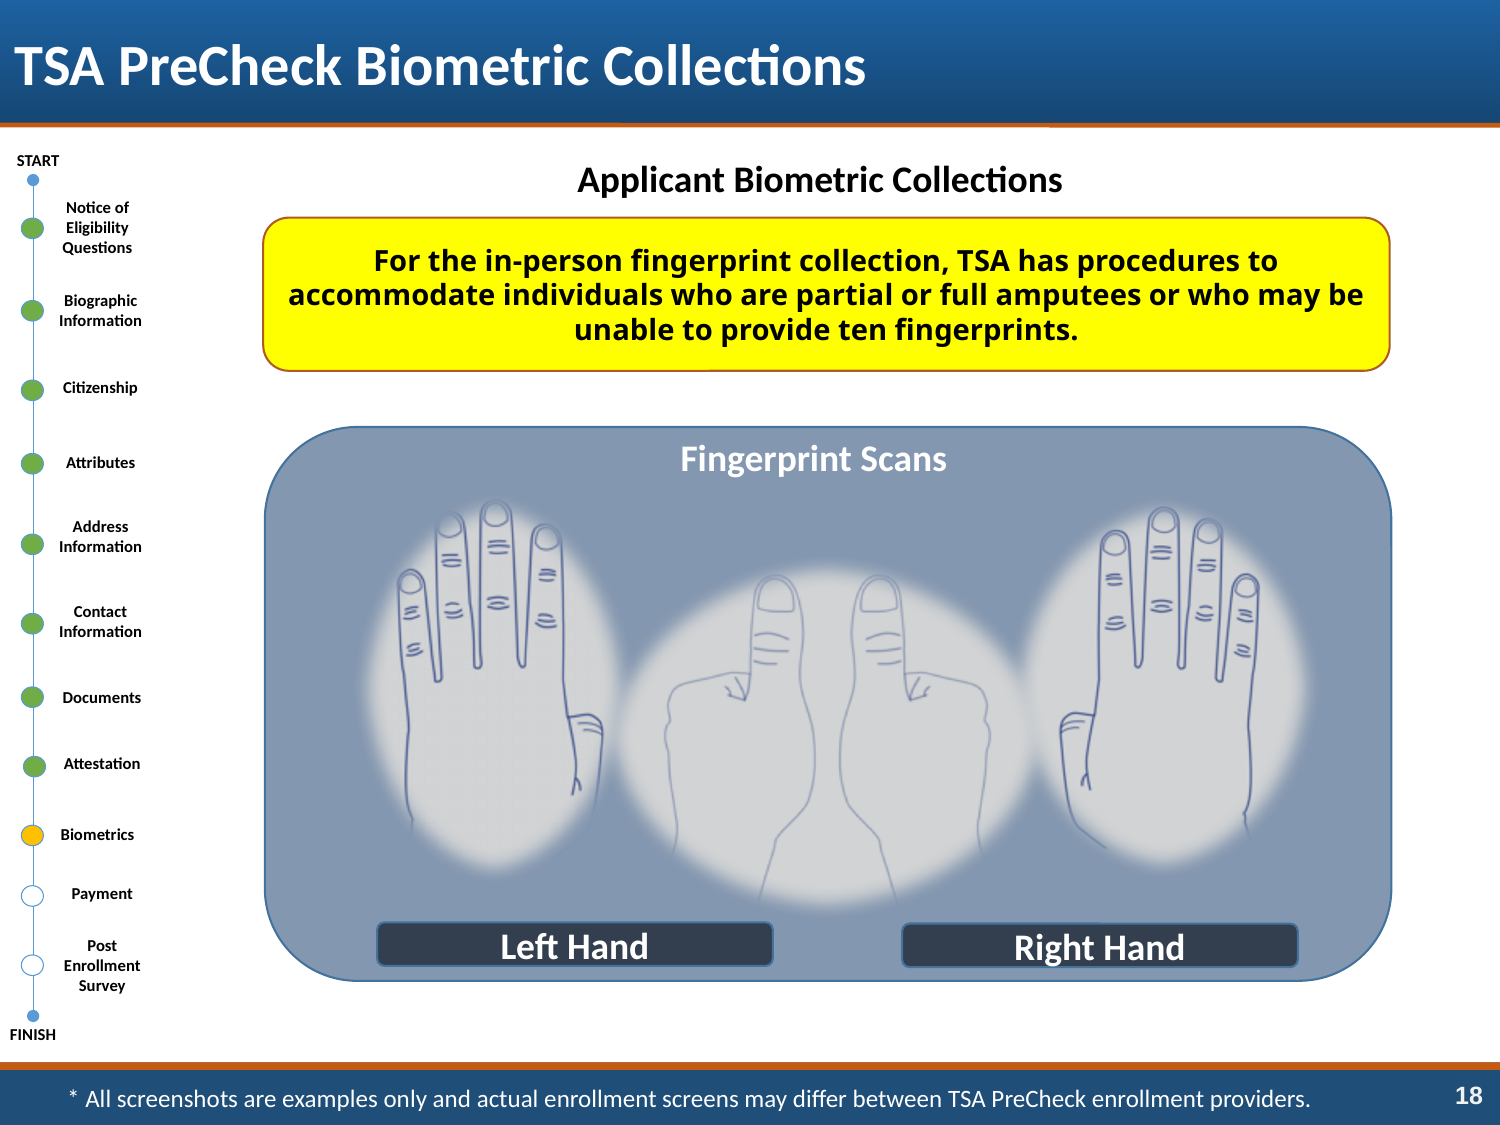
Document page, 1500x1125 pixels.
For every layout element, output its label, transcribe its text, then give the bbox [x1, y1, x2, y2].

text_box [20, 379, 33, 402]
text_box [20, 885, 33, 907]
text_box [34, 885, 44, 907]
text_box Biographic Information [37, 282, 164, 337]
text_box Contact Information [37, 593, 164, 649]
text_box Attestation [39, 745, 166, 781]
text_box [20, 299, 33, 322]
text_box [34, 686, 44, 708]
text_box Right Hand [901, 922, 1299, 969]
text_box [20, 217, 33, 240]
text_box For the in-person fingerprint collection, TSA has procedures to accommodate individuals who are partial or full amputees or who may be unable to provide ten fingerprints. [262, 216, 1391, 372]
picture [349, 489, 1324, 923]
text_box Fingerprint Scans [263, 425, 1393, 982]
text_box FINISH [0, 1015, 80, 1051]
text_box [34, 755, 47, 778]
text_box Post Enrollment Survey [39, 927, 166, 1003]
text_box [20, 686, 33, 709]
text_box Address Information [37, 507, 164, 563]
text_box TSA PreCheck Biometric Collections [0, 12, 1500, 113]
text_box Left Hand [376, 921, 774, 967]
text_box [34, 613, 44, 635]
text_box Payment [39, 875, 166, 911]
text_box Applicant Biometric Collections [444, 147, 1197, 216]
text_box [20, 452, 33, 475]
text_box Notice of Eligibility Questions [39, 189, 156, 265]
text_box Documents [39, 679, 166, 715]
text_box [20, 533, 33, 556]
text_box [34, 533, 44, 555]
text_box [20, 612, 33, 635]
text_box START [0, 142, 85, 178]
text_box [20, 954, 33, 977]
text_box * All screenshots are examples only and actual enrollment screens may differ between TSA PreCheck enrollment providers. [52, 1074, 1453, 1120]
text_box Attributes [37, 444, 164, 479]
text_box [34, 453, 44, 475]
text_box [34, 954, 44, 976]
text_box [22, 755, 33, 778]
text_box Citizenship [37, 369, 164, 405]
text_box Biometrics [34, 816, 161, 851]
text_box [20, 824, 33, 847]
text_box [34, 217, 44, 239]
text_box [34, 379, 44, 401]
text_box [34, 300, 44, 322]
